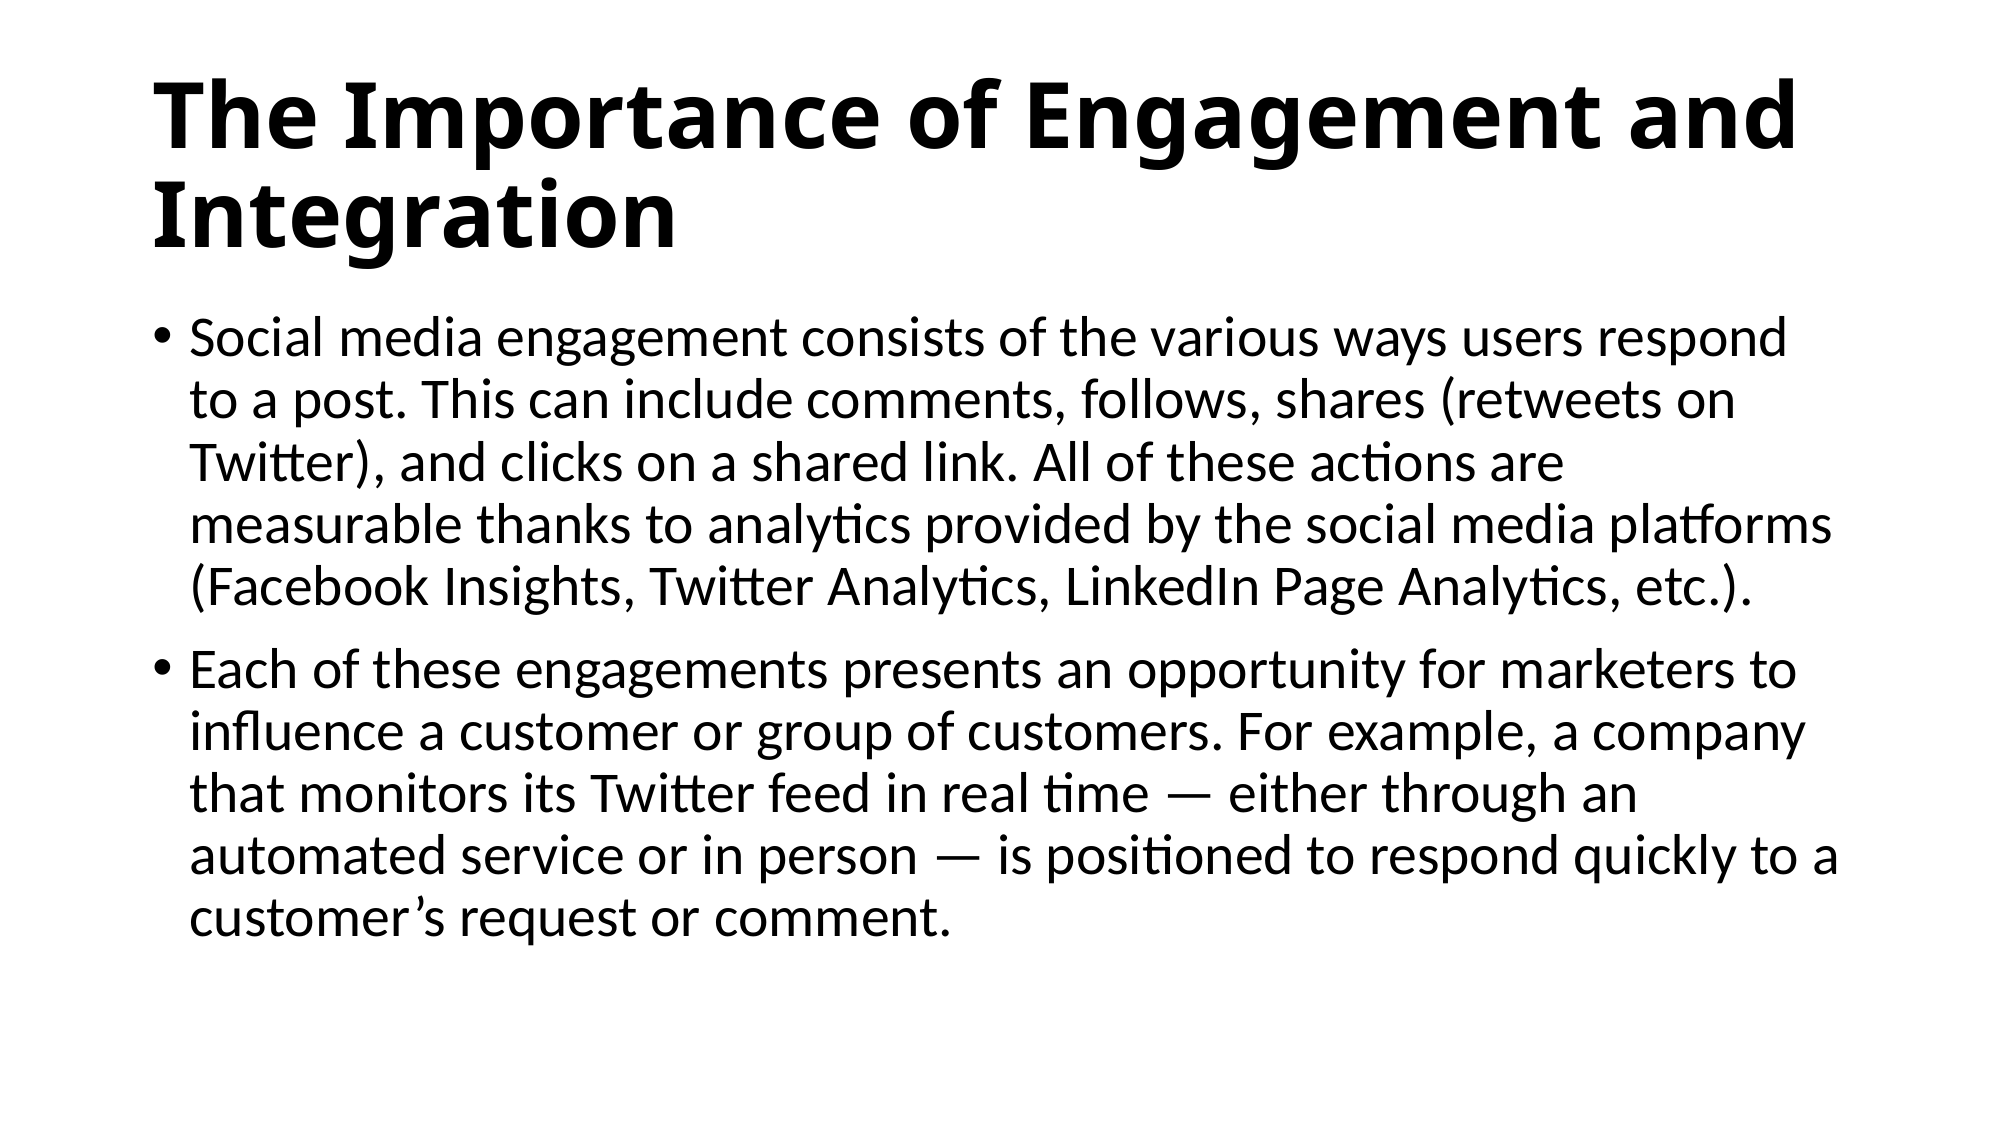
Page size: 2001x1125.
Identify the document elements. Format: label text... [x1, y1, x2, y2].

list Social media engagement consists of the various ways users respond to a post. This can include comments, follows, shares (retweets on Twitter), and clicks on a shared link. All of these actions are measurable thanks to analytics provided by the social media platforms (Facebook Insights, Twitter Analytics, LinkedIn Page Analytics, etc.). Each of these engagements presents an opportunity for marketers to influence a customer or group of customers. For example, a company that monitors its Twitter feed in real time — either through an automated service or in person — is positioned to respond quickly to a customer’s request or comment. [137, 299, 1863, 1014]
title The Importance of Engagement and Integration [137, 59, 1863, 278]
